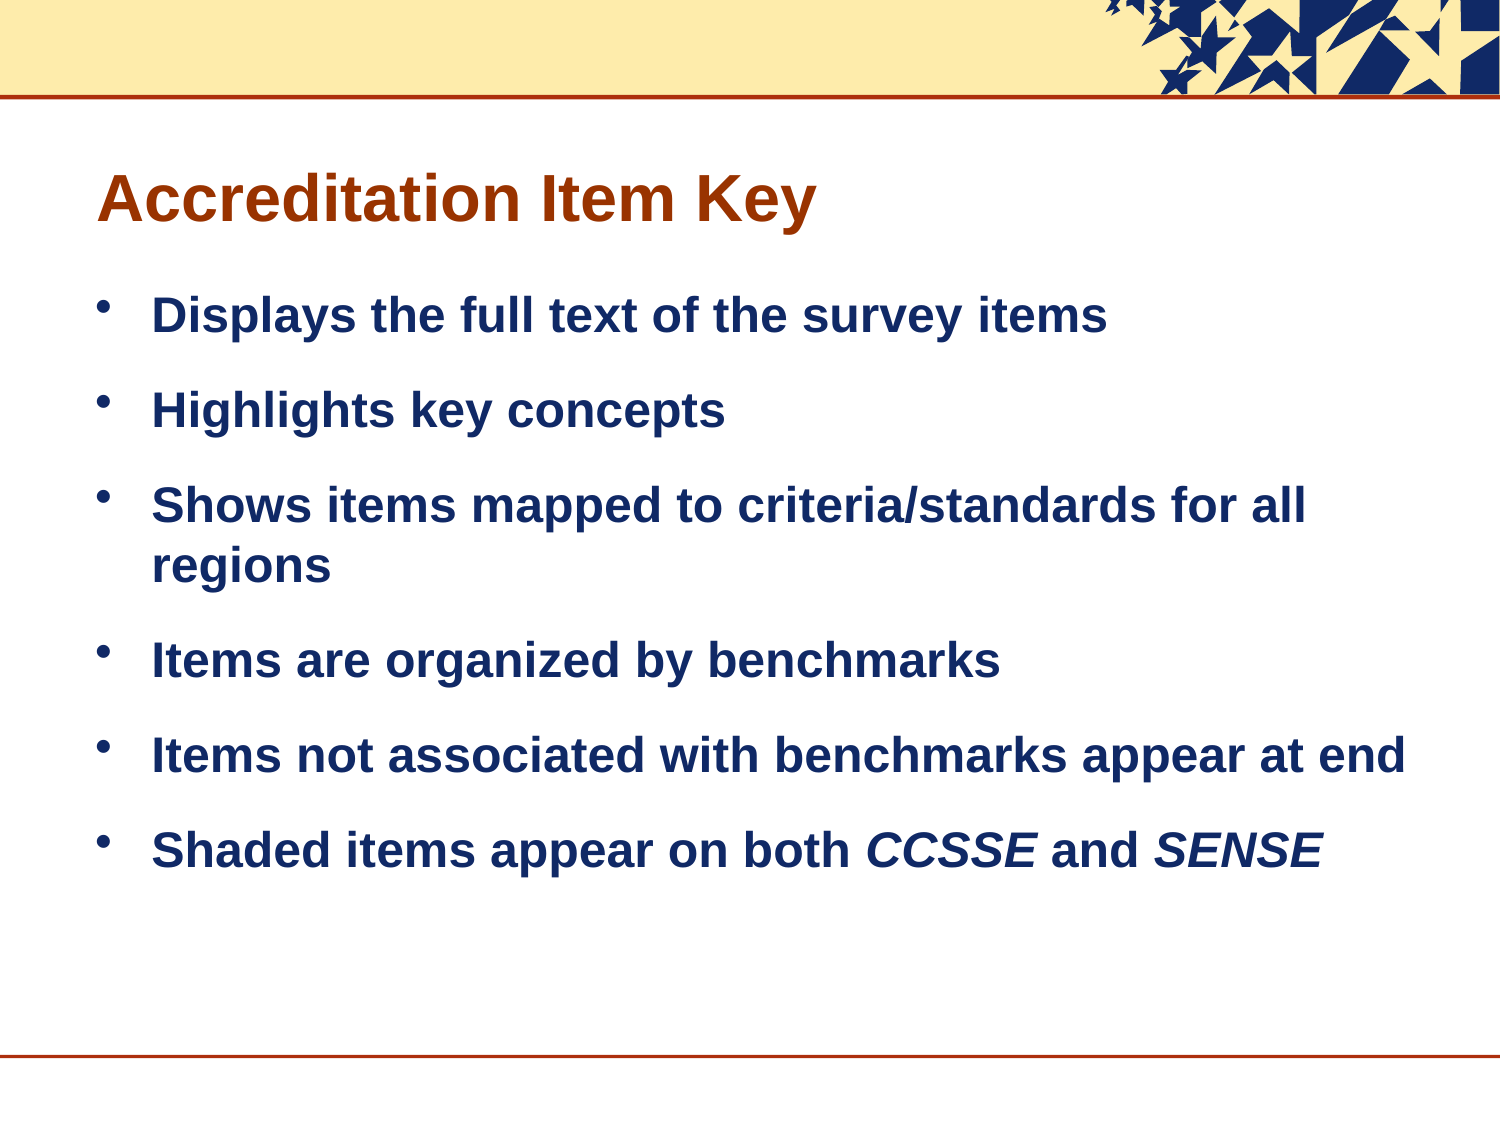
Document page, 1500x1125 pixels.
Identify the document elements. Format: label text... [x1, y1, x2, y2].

title Accreditation Item Key [80, 131, 1334, 243]
list Displays the full text of the survey items Highlights key concepts Shows items mapped to criteria/standards for all regions Items are organized by benchmarks Items not associated with benchmarks appear at end Shaded items appear on both CCSSE and SENSE [79, 274, 1448, 1053]
